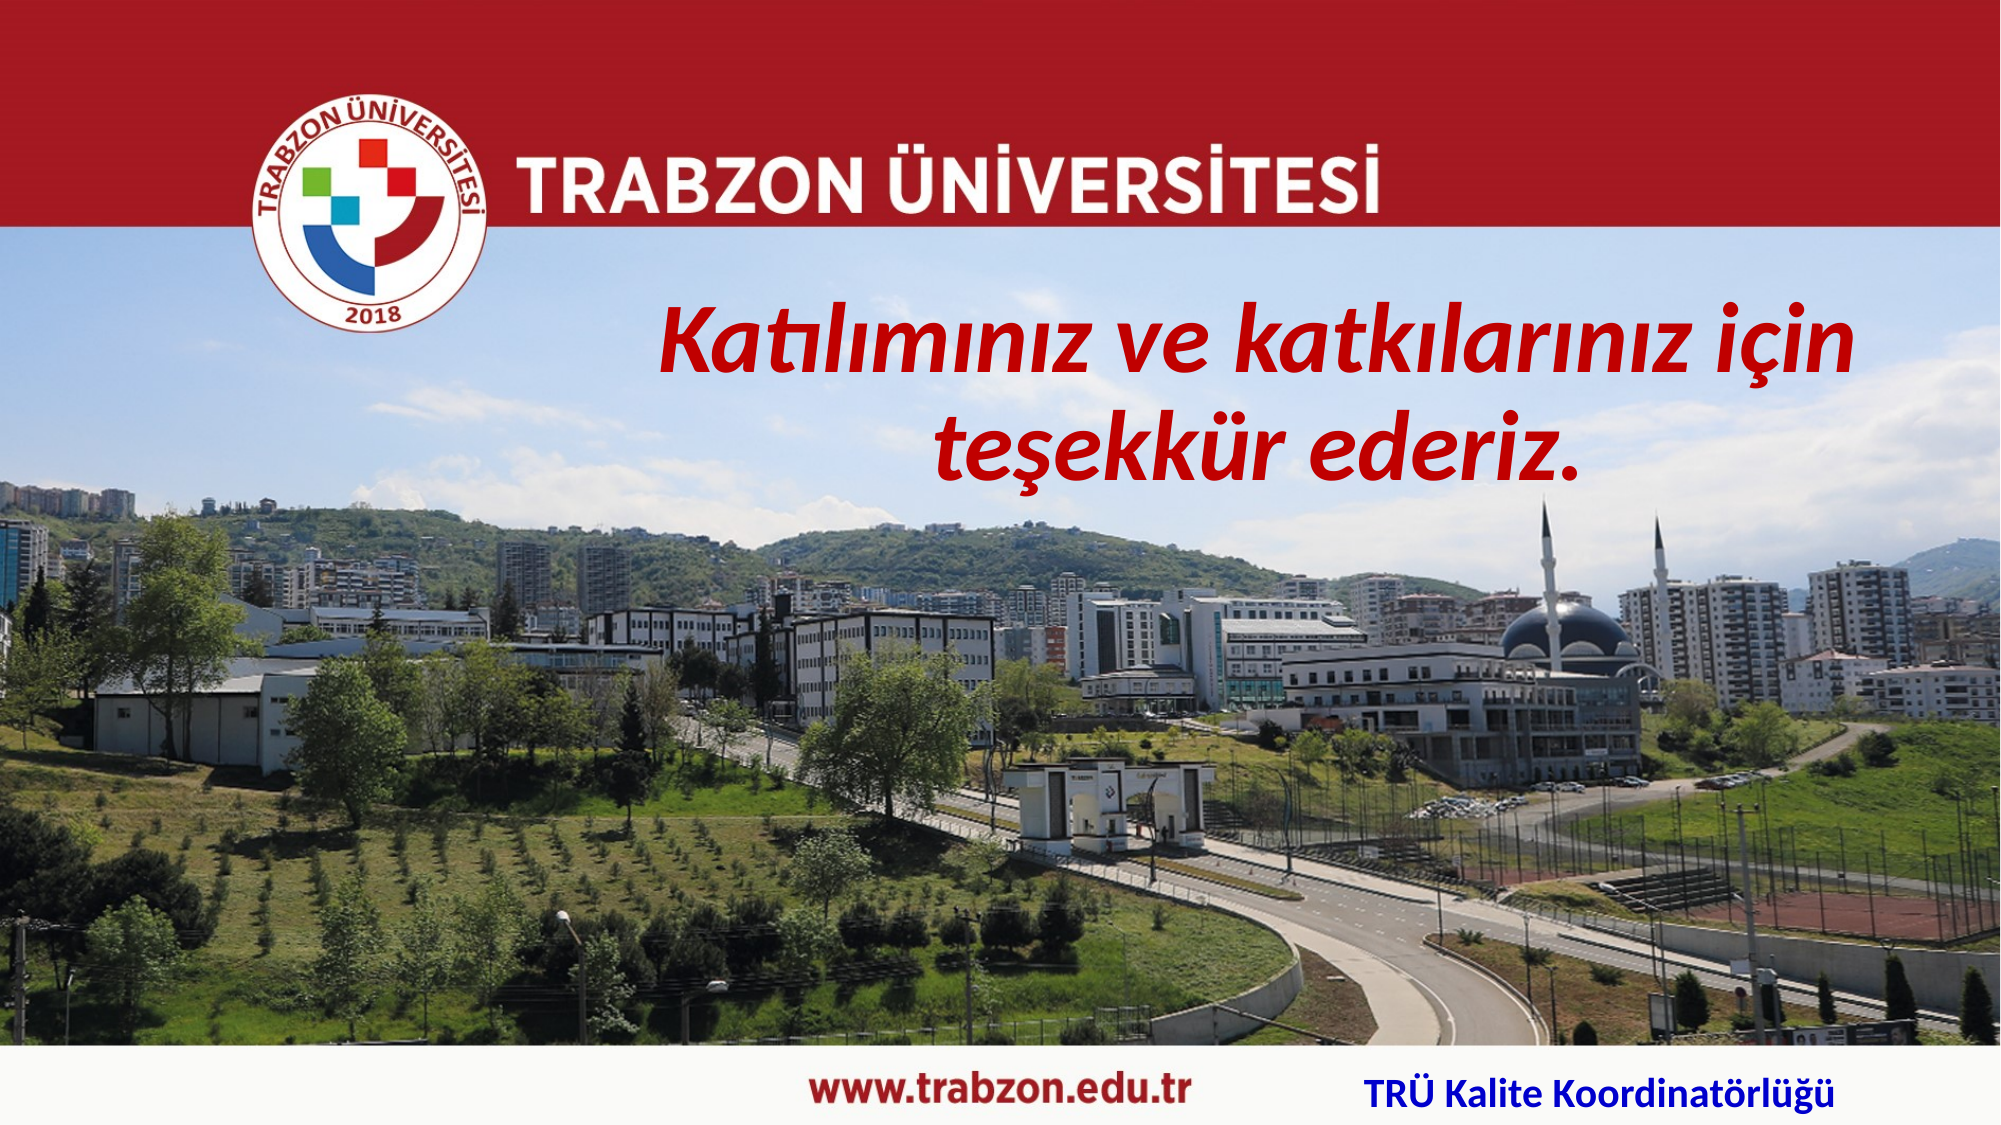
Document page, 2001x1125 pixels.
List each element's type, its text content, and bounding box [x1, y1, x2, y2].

picture [0, 0, 2001, 1125]
subtitle TRÜ Kalite Koordinatörlüğü [1221, 1064, 1979, 1125]
title Katılımınız ve katkılarınız için teşekkür ederiz. [527, 264, 1990, 510]
